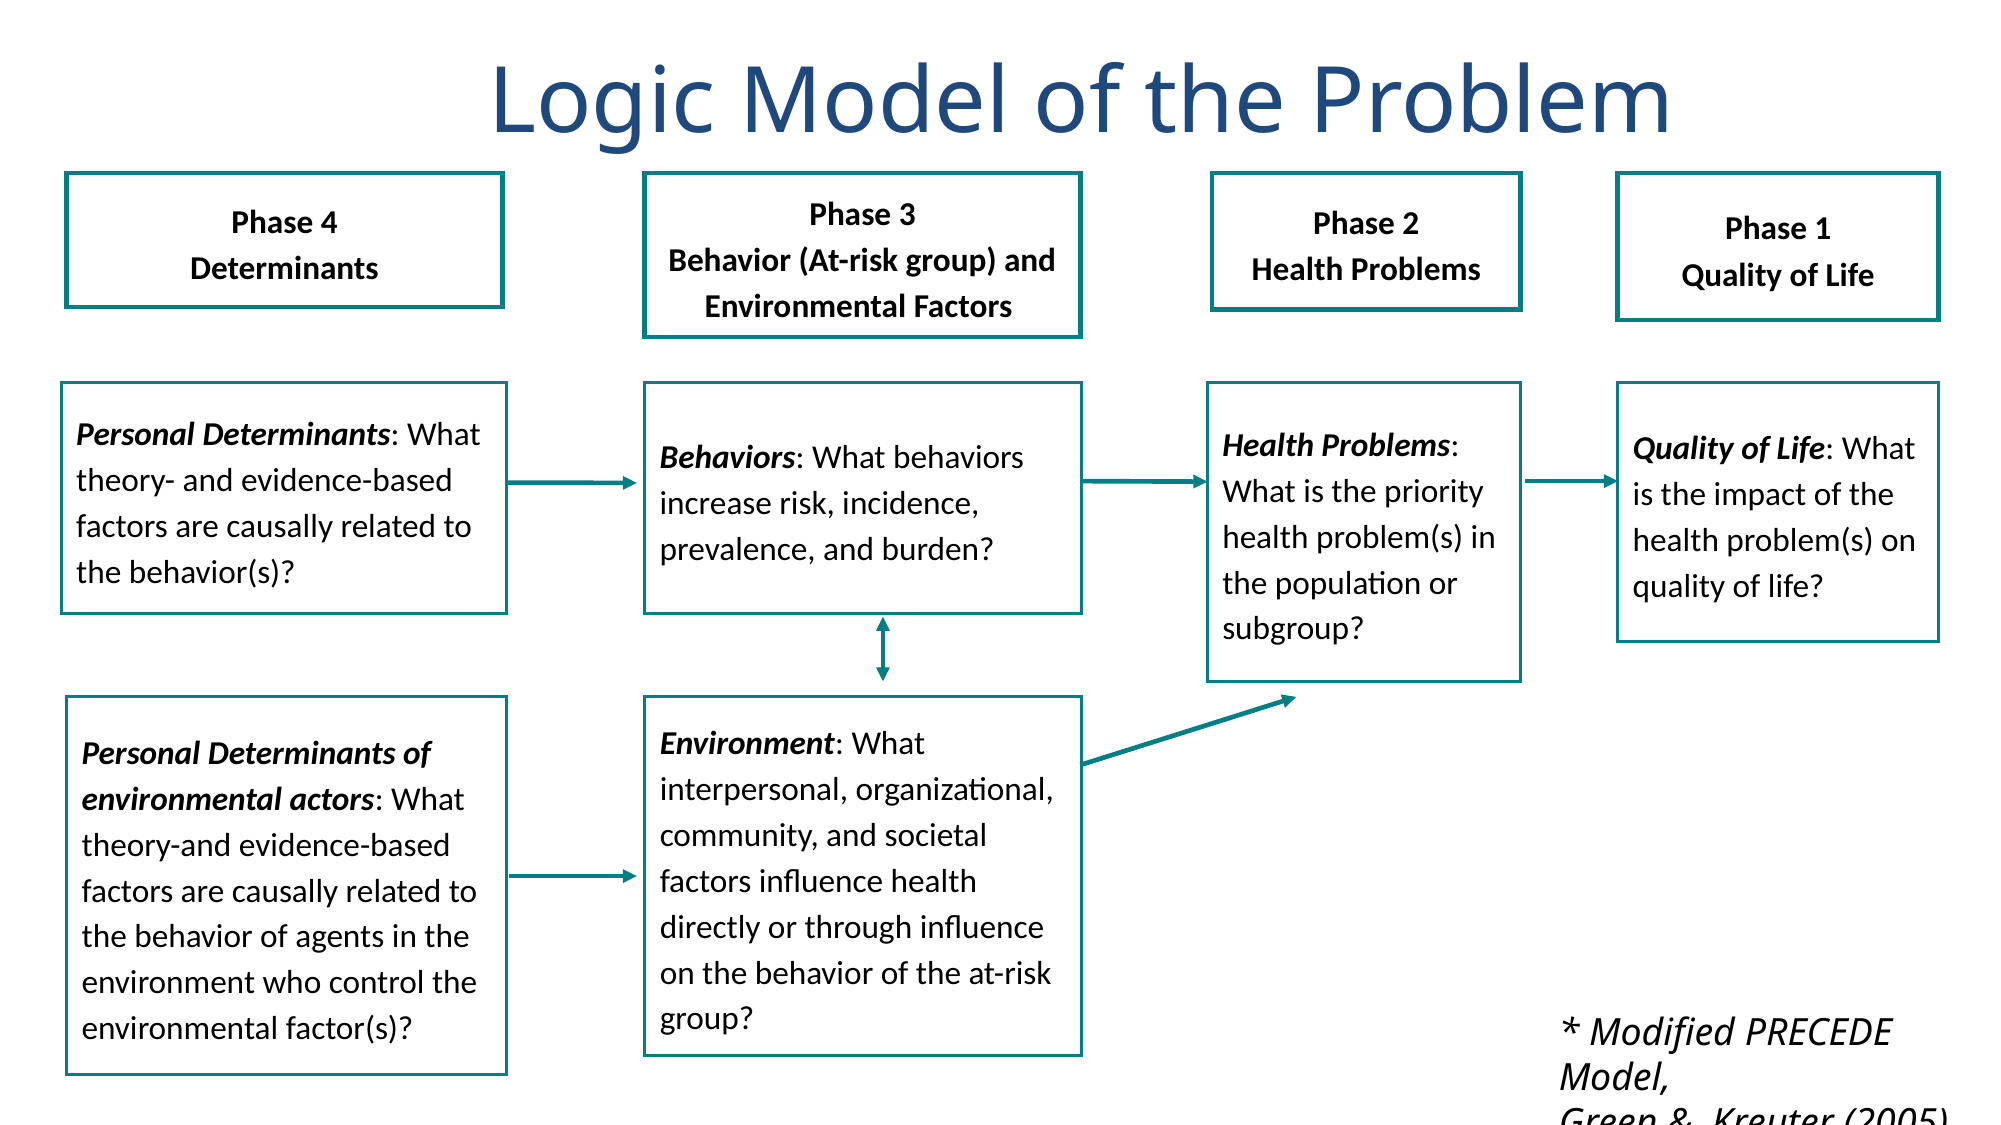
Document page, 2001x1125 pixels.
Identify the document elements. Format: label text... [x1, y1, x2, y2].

text_box * Modified PRECEDE Model, Green & Kreuter (2005) [1543, 1000, 2000, 1125]
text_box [60, 172, 1940, 1075]
title Logic Model of the Problem [473, 18, 2000, 174]
